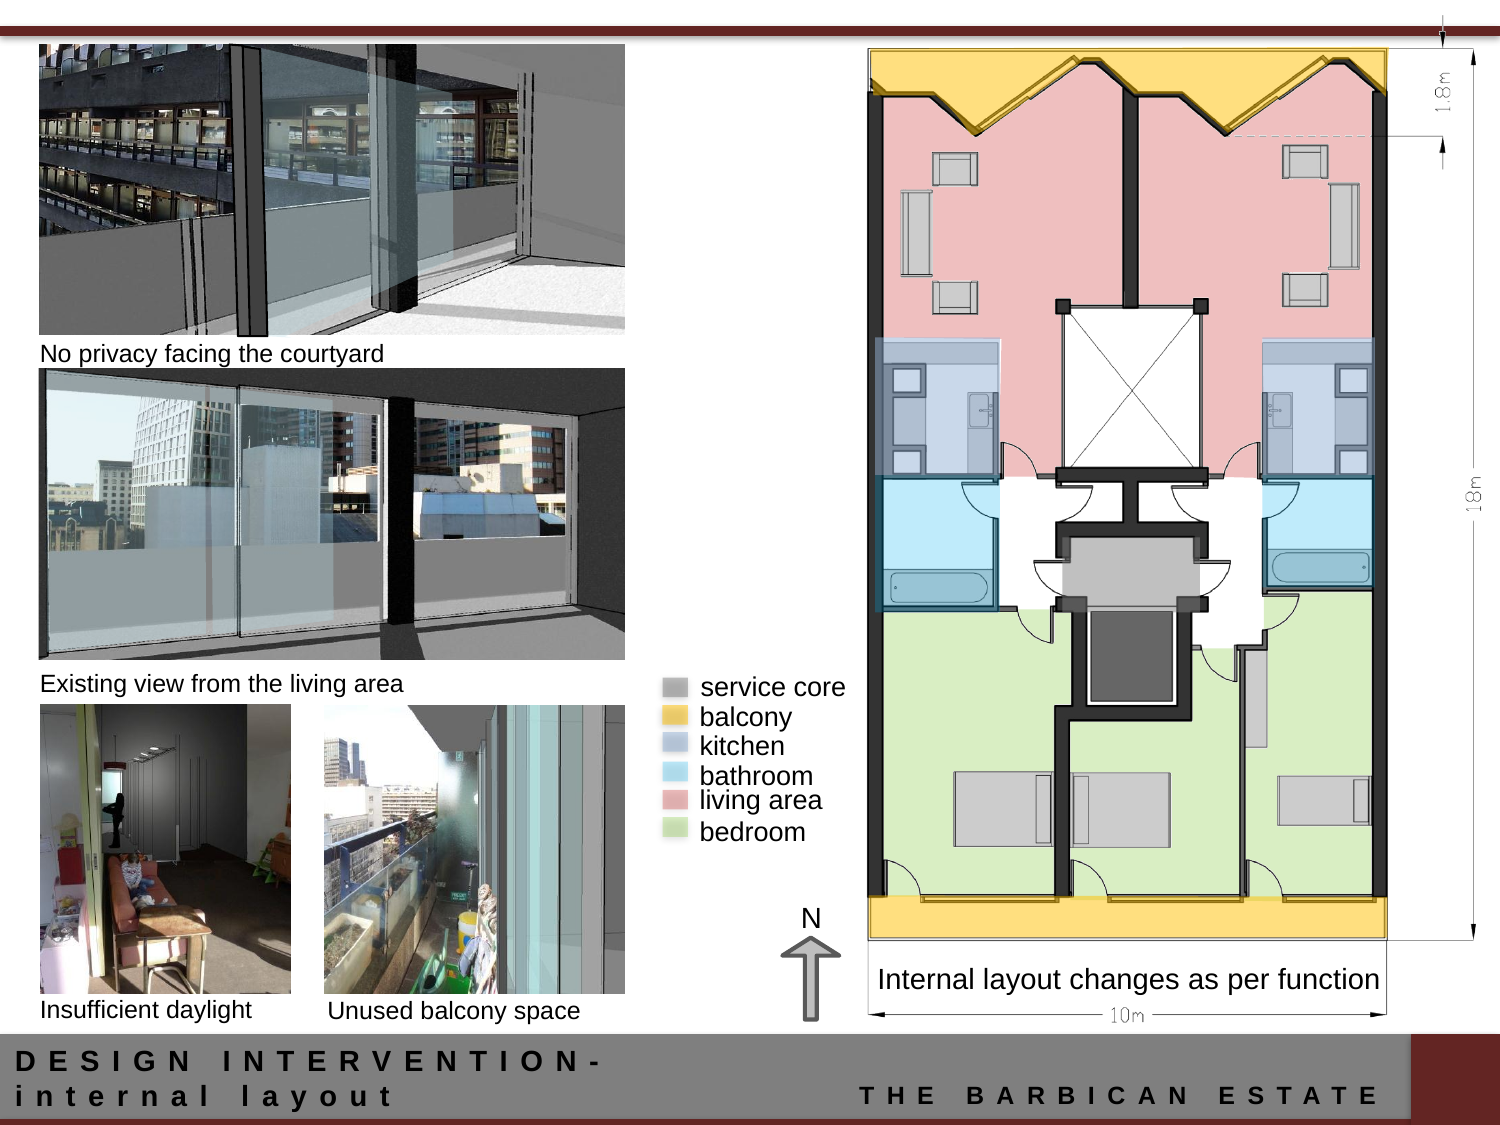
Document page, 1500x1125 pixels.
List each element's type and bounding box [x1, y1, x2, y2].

text_box [24, 368, 652, 704]
text_box [0, 30, 1500, 1125]
text_box [24, 704, 311, 1032]
text_box [662, 0, 1500, 1063]
text_box [24, 44, 652, 367]
text_box [312, 704, 657, 1034]
